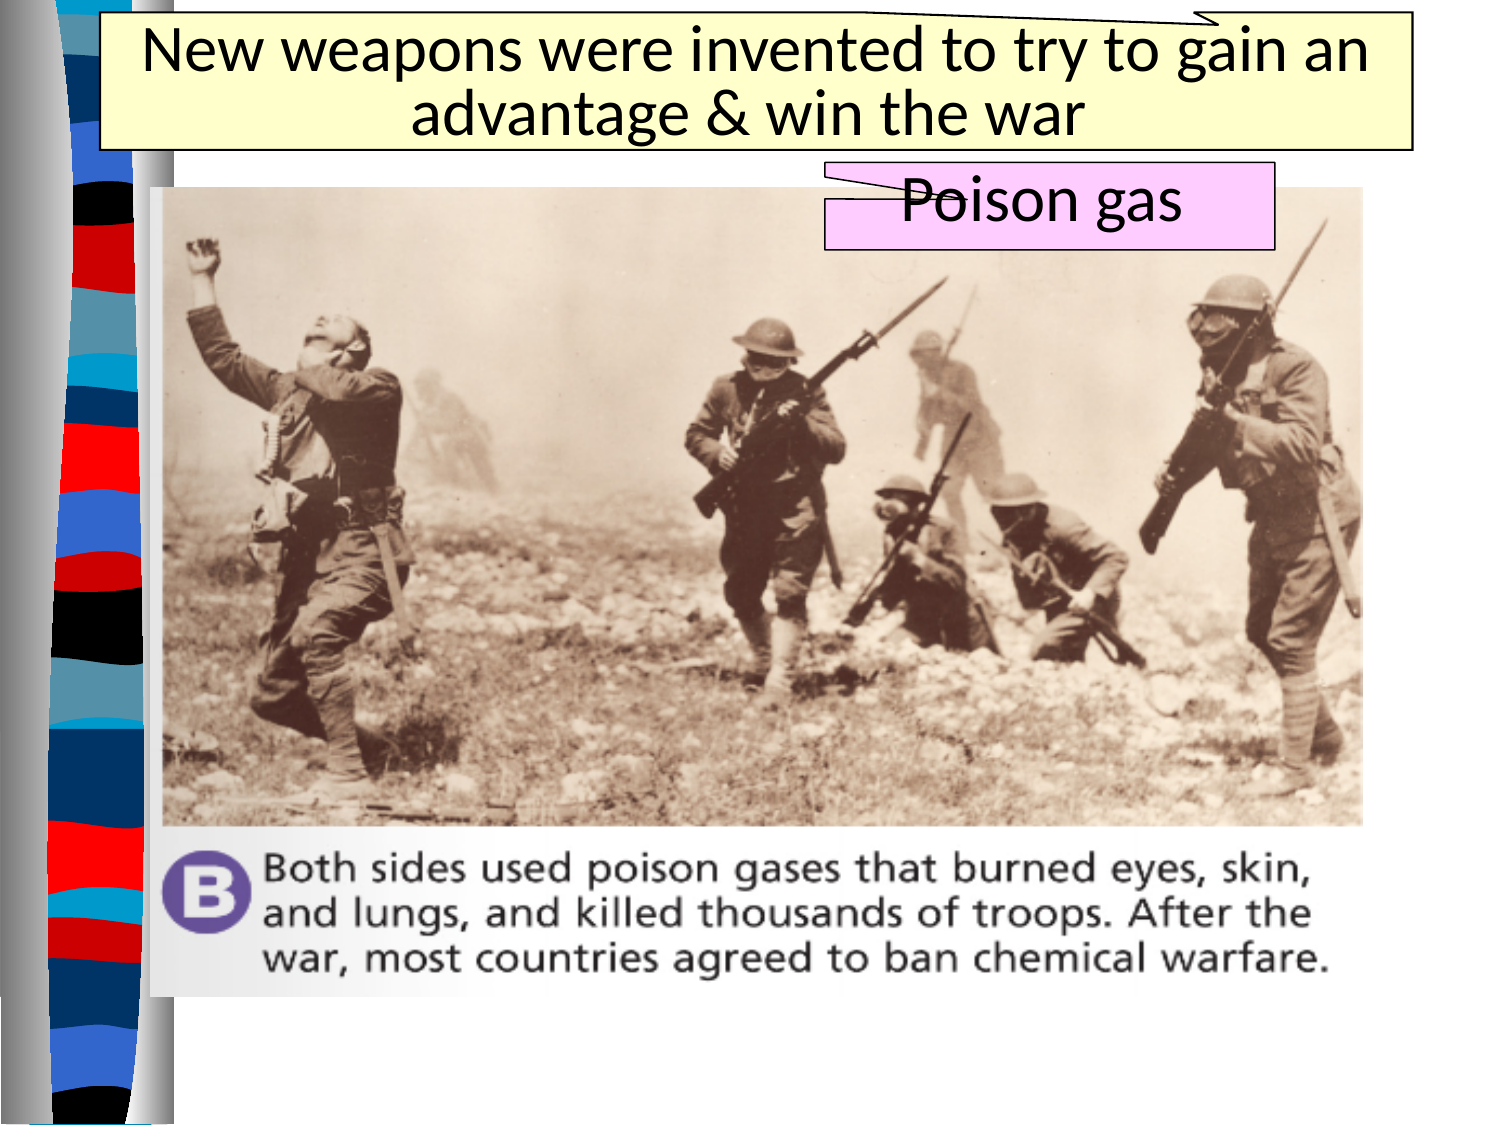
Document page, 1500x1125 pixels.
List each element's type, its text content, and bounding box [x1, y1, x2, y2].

picture [149, 187, 1363, 998]
text_box Poison gas [824, 162, 1275, 185]
text_box New weapons were invented to try to gain an advantage & win the war [99, 12, 1413, 150]
